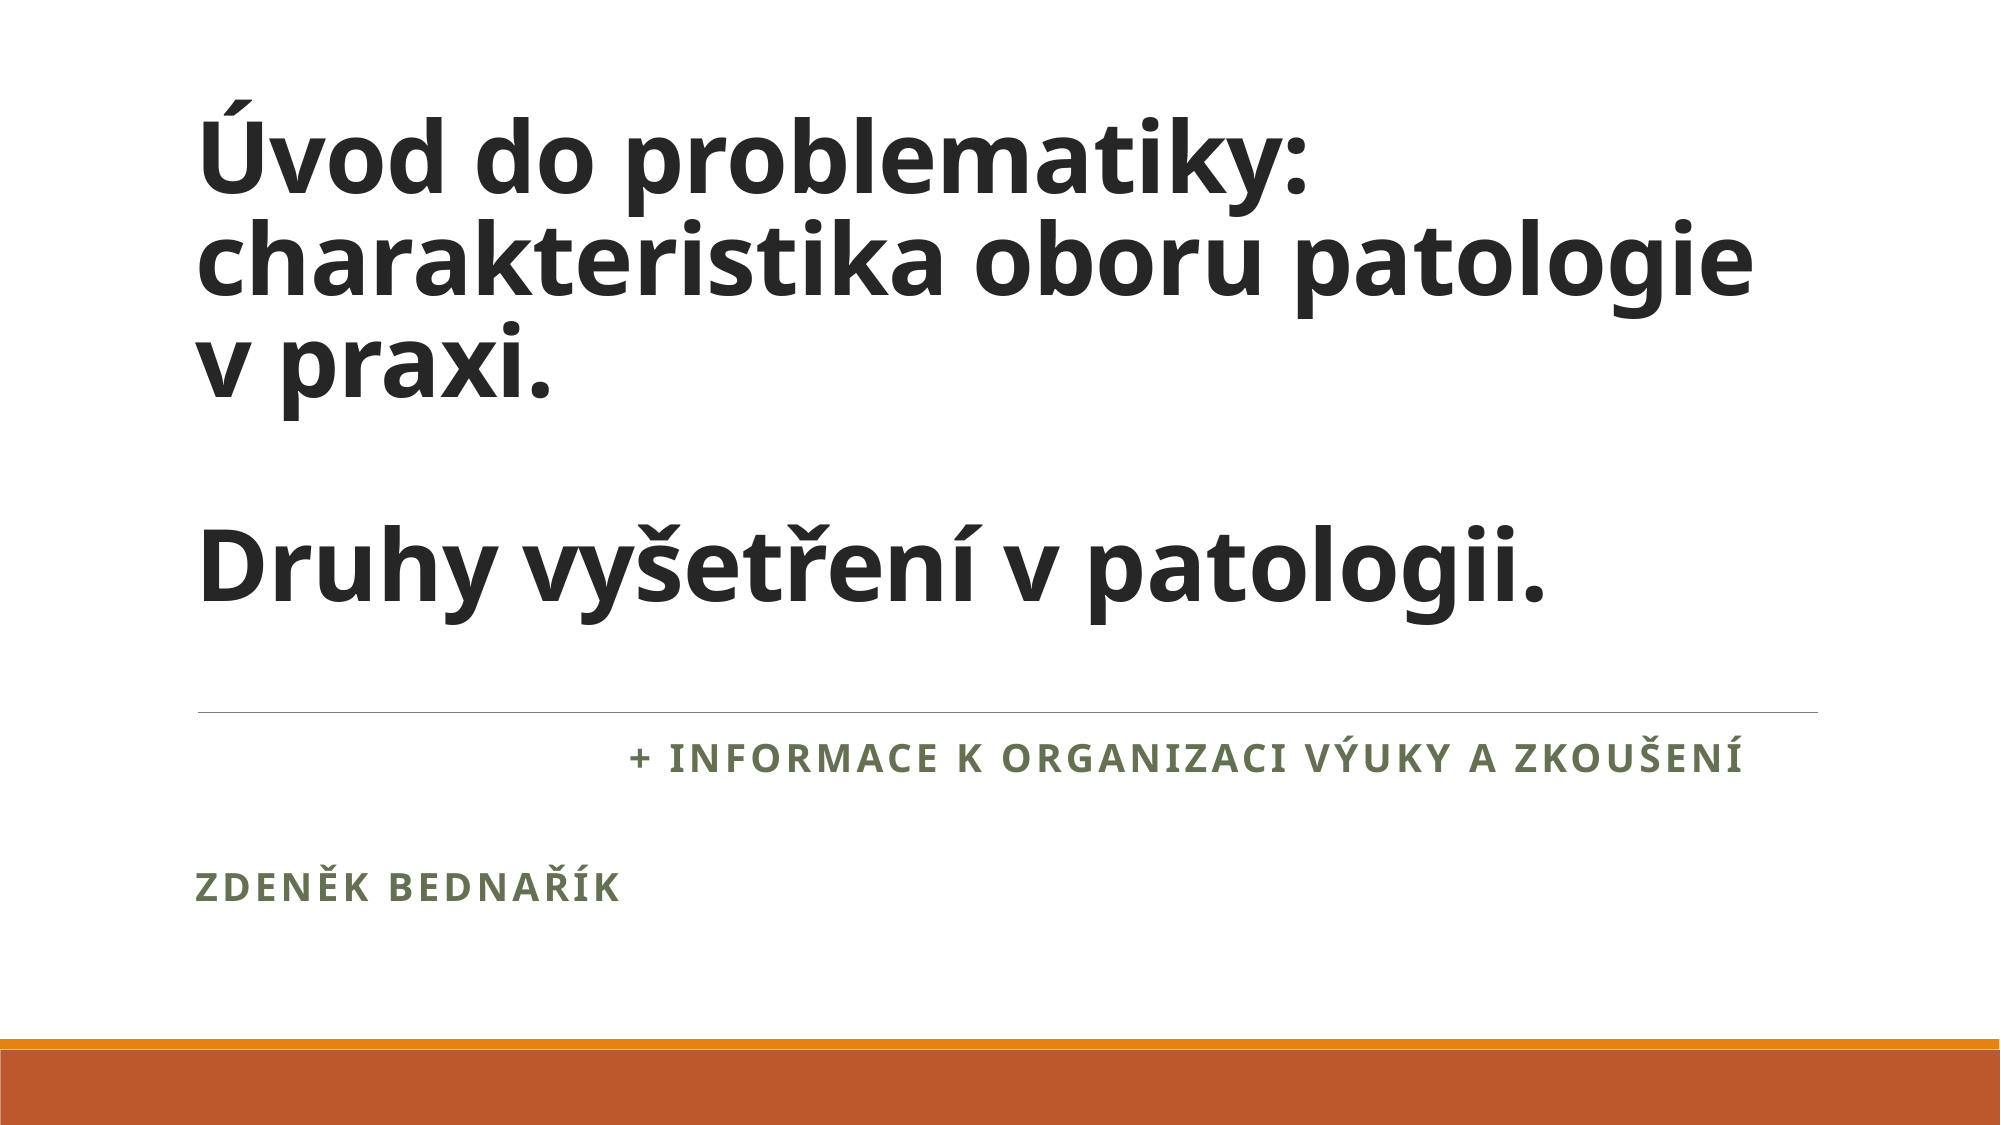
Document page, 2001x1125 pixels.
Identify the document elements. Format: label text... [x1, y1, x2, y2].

title Úvod do problematiky: charakteristika oboru patologie v praxi. Druhy vyšetření v patologii. [180, 44, 1831, 630]
subtitle + informace k organizaci výuky a zkoušení Zdeněk Bednařík [180, 730, 1831, 919]
